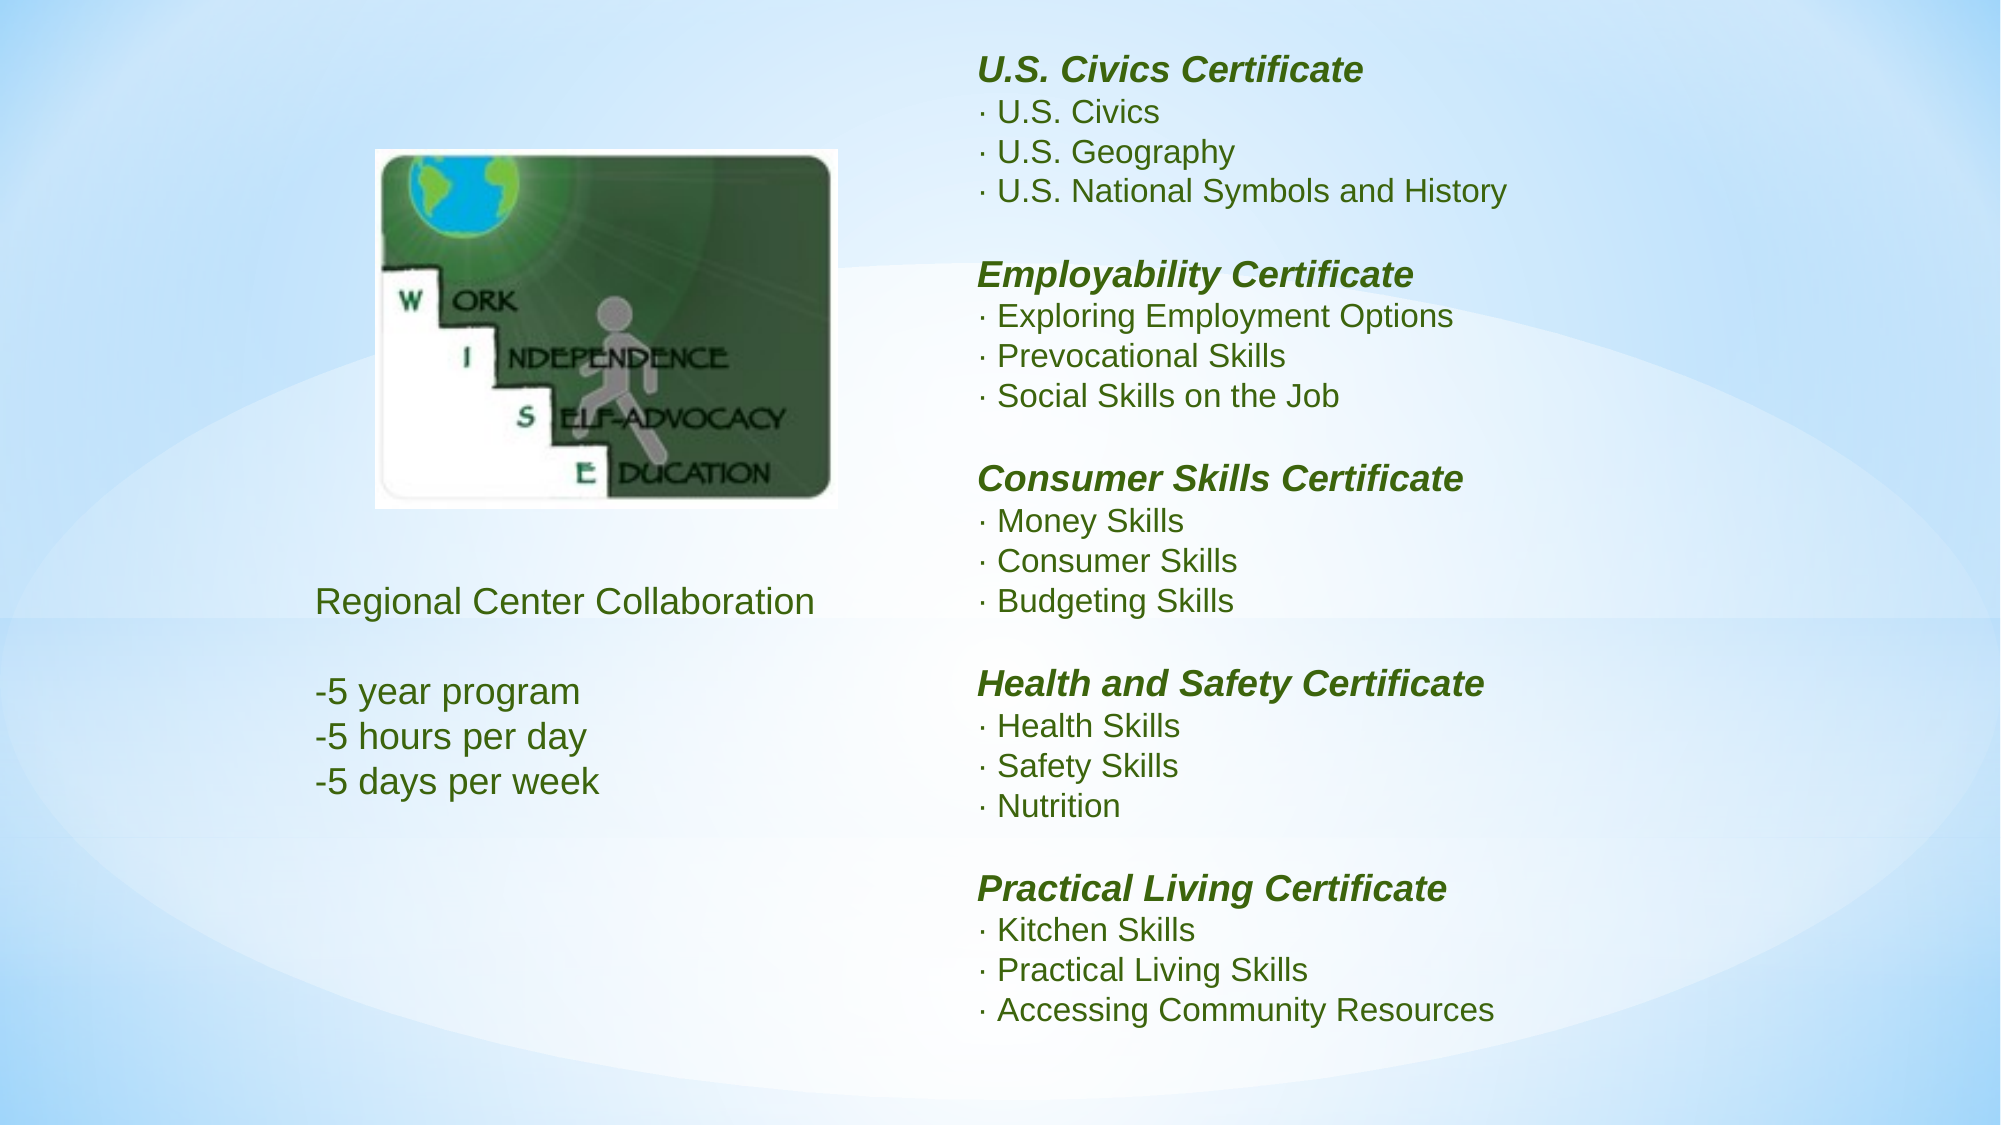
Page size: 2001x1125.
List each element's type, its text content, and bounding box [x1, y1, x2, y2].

text_box Regional Center Collaboration -5 year program -5 hours per day -5 days per week [300, 569, 875, 809]
picture [374, 149, 838, 510]
text_box U.S. Civics Certificate · U.S. Civics · U.S. Geography · U.S. National Symbols and History Employability Certificate · Exploring Employment Options · Prevocational Skills · Social Skills on the Job Consumer Skills Certificate · Money Skills · Consumer Skills · Budgeting Skills Health and Safety Certificate · Health Skills · Safety Skills · Nutrition Practical Living Certificate · Kitchen Skills · Practical Living Skills · Accessing Community Resources [962, 37, 1700, 1081]
